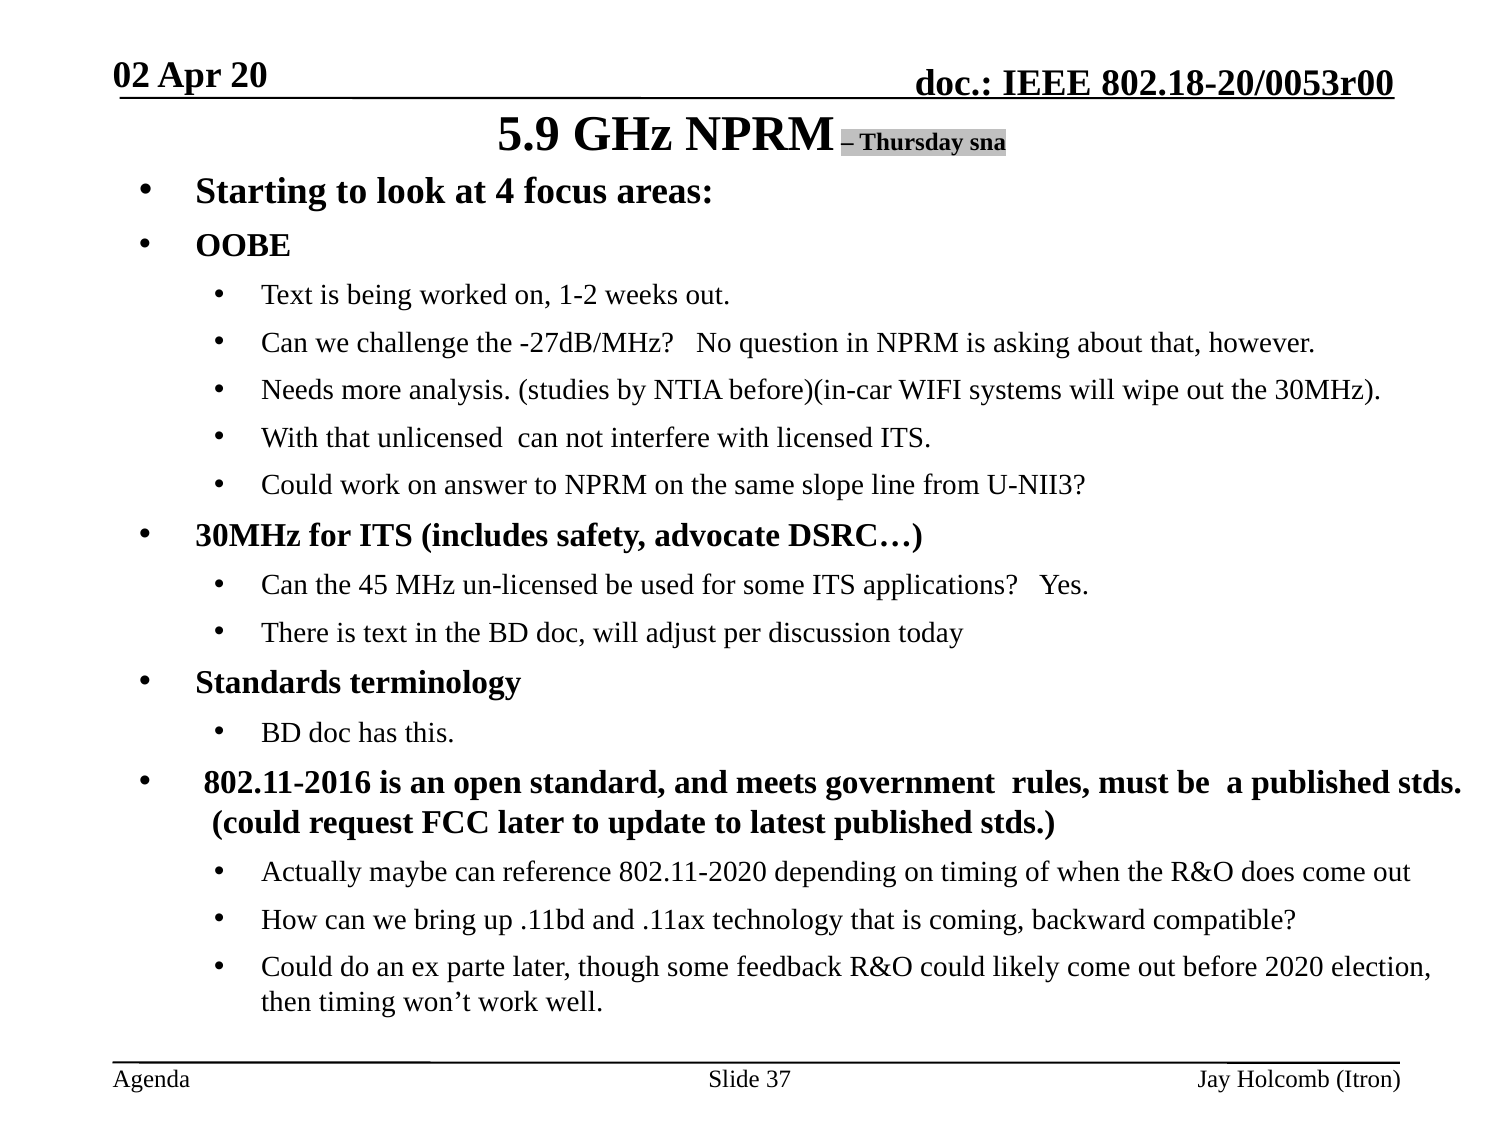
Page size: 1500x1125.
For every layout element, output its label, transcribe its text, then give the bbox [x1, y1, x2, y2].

footer Jay Holcomb (Itron) [878, 1061, 1402, 1093]
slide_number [112, 49, 488, 95]
title 5.9 GHz NPRM – Thursday sna [114, 103, 1390, 157]
slide_number Slide 37 [699, 1061, 800, 1123]
list Starting to look at 4 focus areas: OOBE Text is being worked on, 1-2 weeks out. Can we challenge the -27dB/MHz? No question in NPRM is asking about that, however. Needs more analysis. (studies by NTIA before)(in-car WIFI systems will wipe out the 30MHz). With that unlicensed can not interfere with licensed ITS. Could work on answer to NPRM on the same slope line from U-NII3? 30MHz for ITS (includes safety, advocate DSRC…) Can the 45 MHz un-licensed be used for some ITS applications? Yes. There is text in the BD doc, will adjust per discussion today Standards terminology BD doc has this. 802.11-2016 is an open standard, and meets government rules, must be a published stds. (could request FCC later to update to latest published stds.) Actually maybe can reference 802.11-2020 depending on timing of when the R&O does come out How can we bring up .11bd and .11ax technology that is coming, backward compatible? Could do an ex parte later, though some feedback R&O could likely come out before 2020 election, then timing won’t work well. [114, 157, 1488, 1063]
